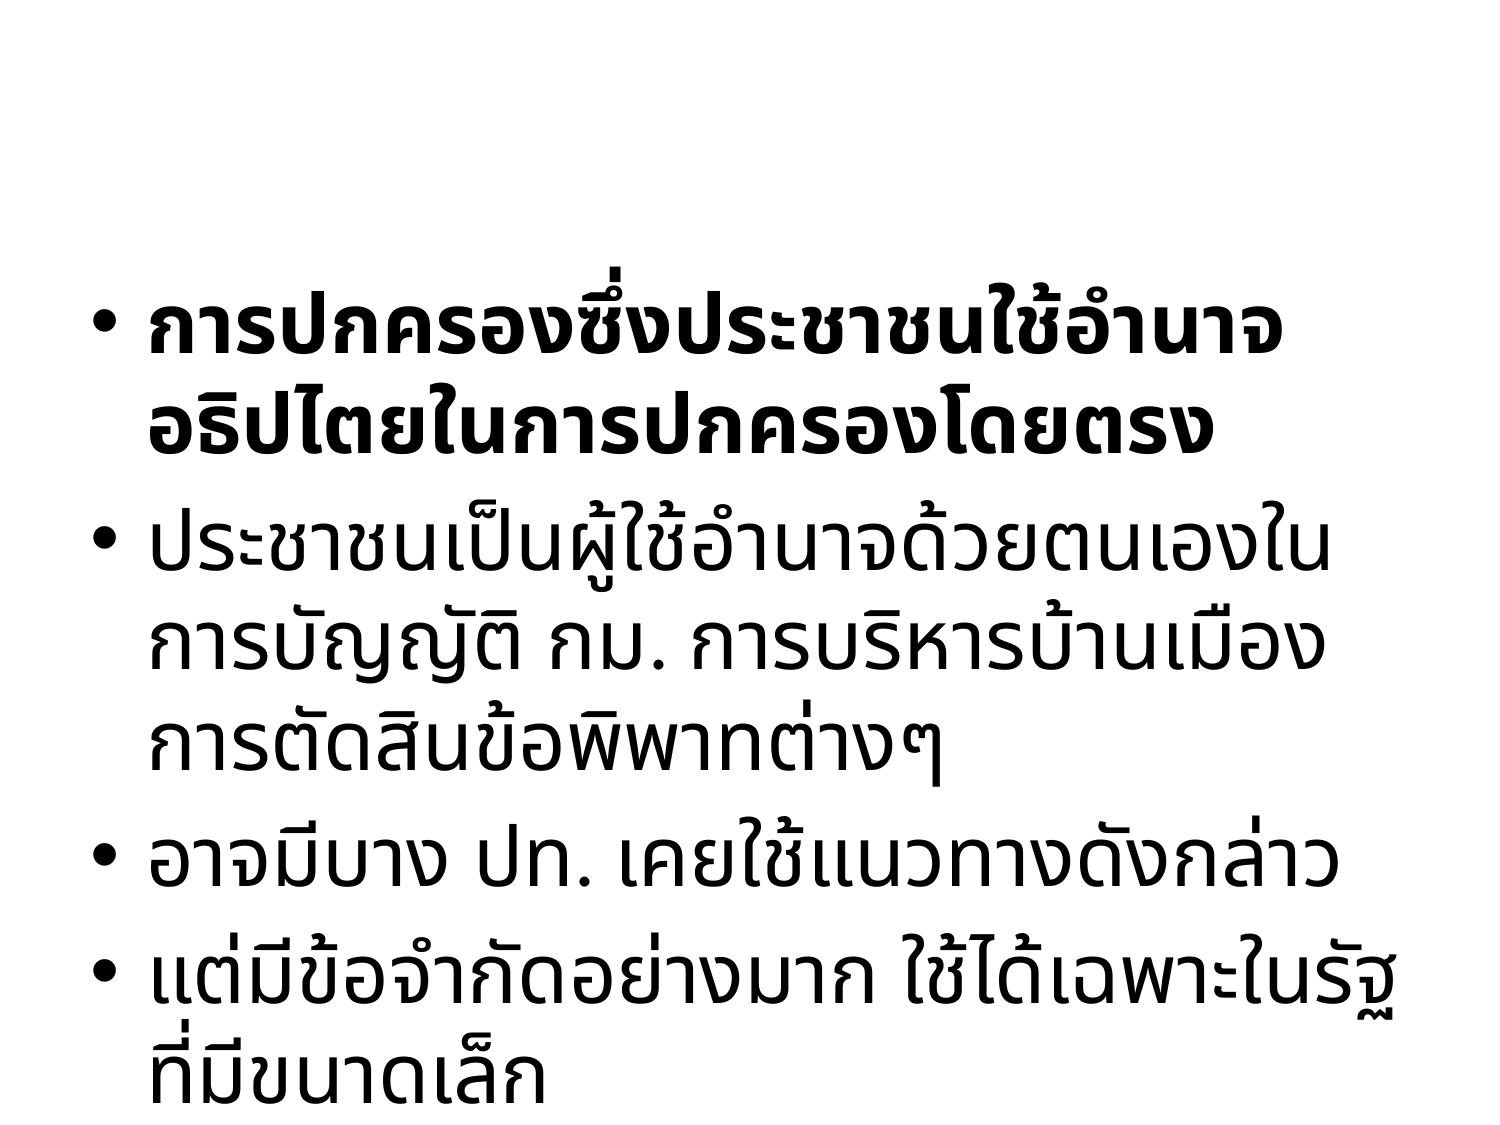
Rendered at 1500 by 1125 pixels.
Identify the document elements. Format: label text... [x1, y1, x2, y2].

list การปกครองซึ่งประชาชนใช้อำนาจอธิปไตยในการปกครองโดยตรง ประชาชนเป็นผู้ใช้อำนาจด้วยตนเองในการบัญญัติ กม. การบริหารบ้านเมือง การตัดสินข้อพิพาทต่างๆ อาจมีบาง ปท. เคยใช้แนวทางดังกล่าว แต่มีข้อจำกัดอย่างมาก ใช้ได้เฉพาะในรัฐที่มีขนาดเล็ก [75, 262, 1425, 1005]
